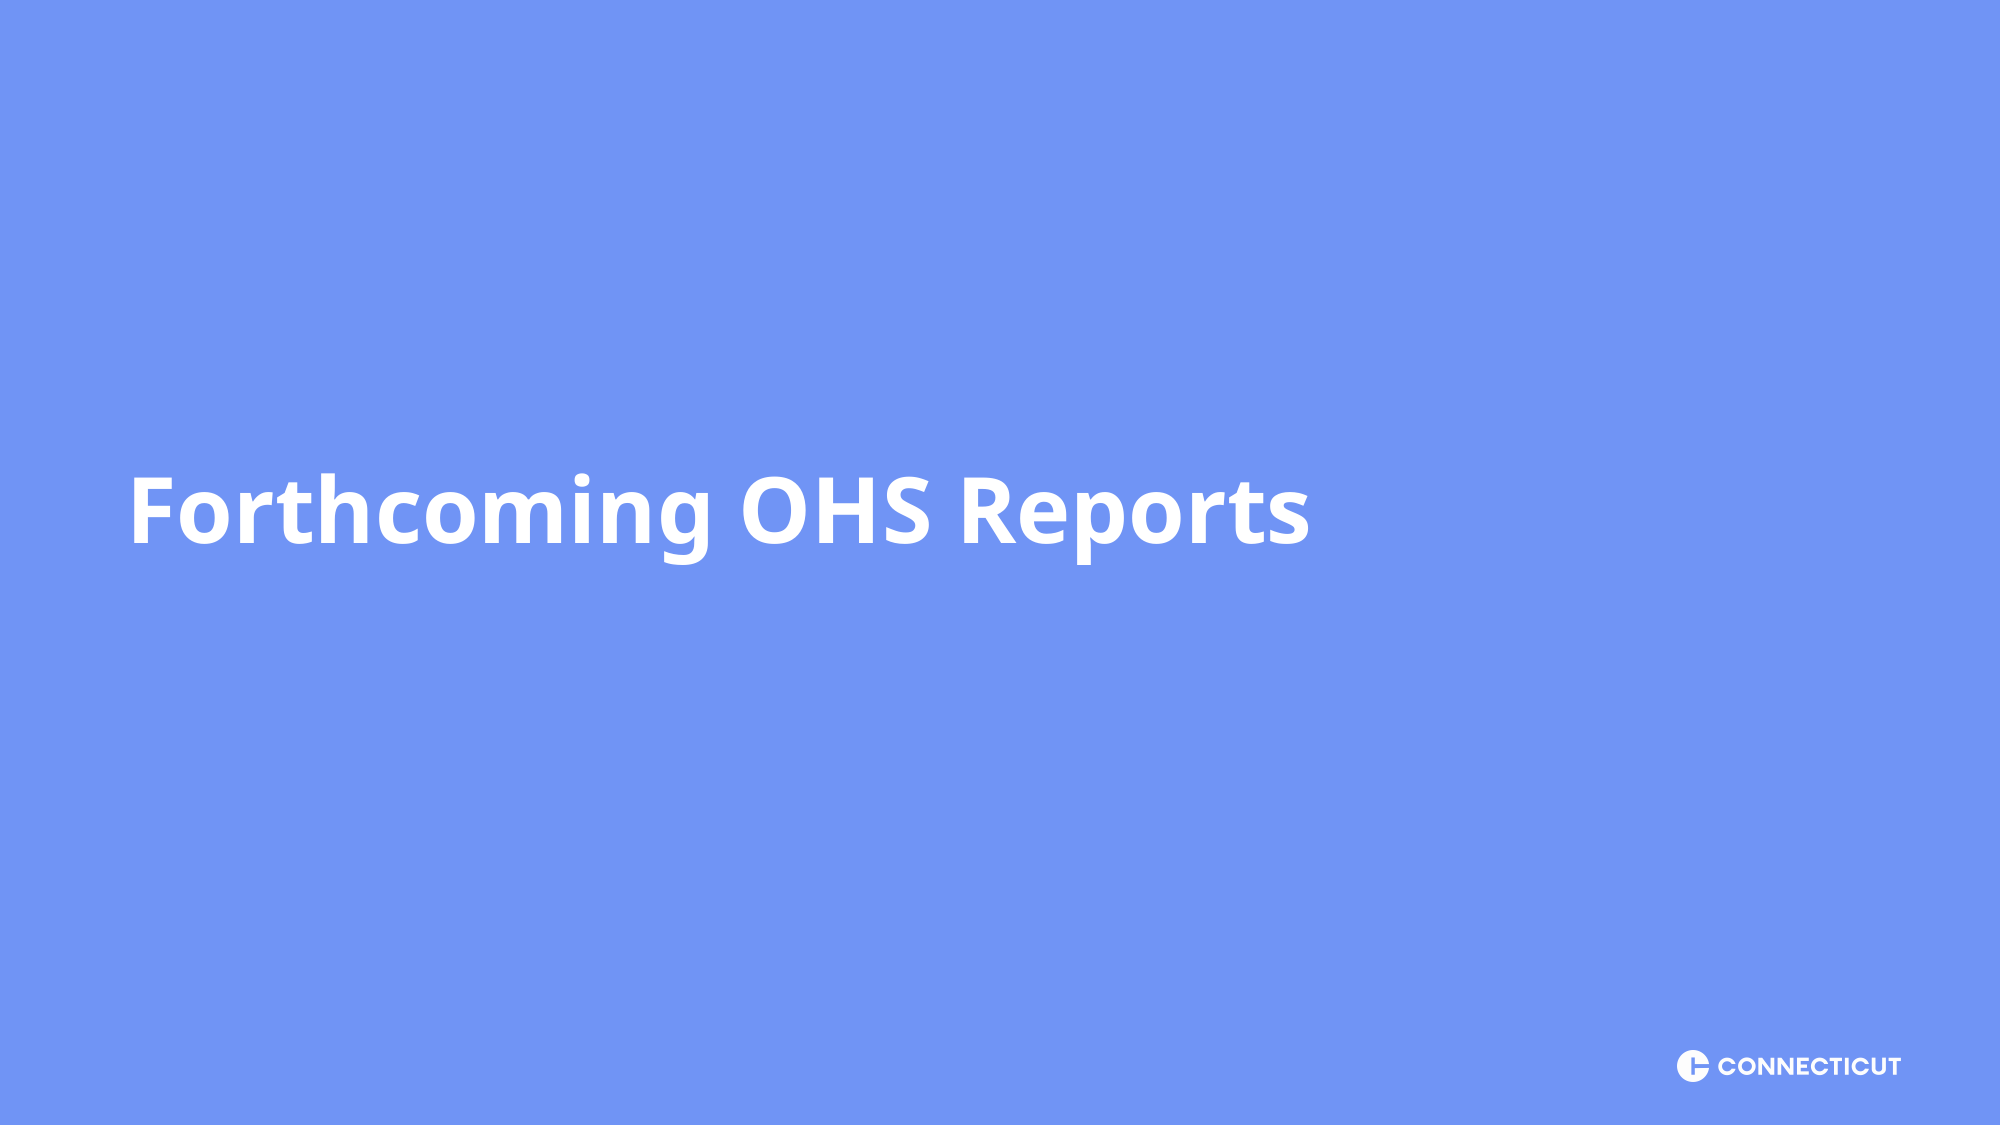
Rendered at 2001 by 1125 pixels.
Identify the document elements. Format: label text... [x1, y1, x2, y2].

list Forthcoming OHS Reports [111, 456, 1706, 669]
picture [1677, 1050, 1901, 1082]
